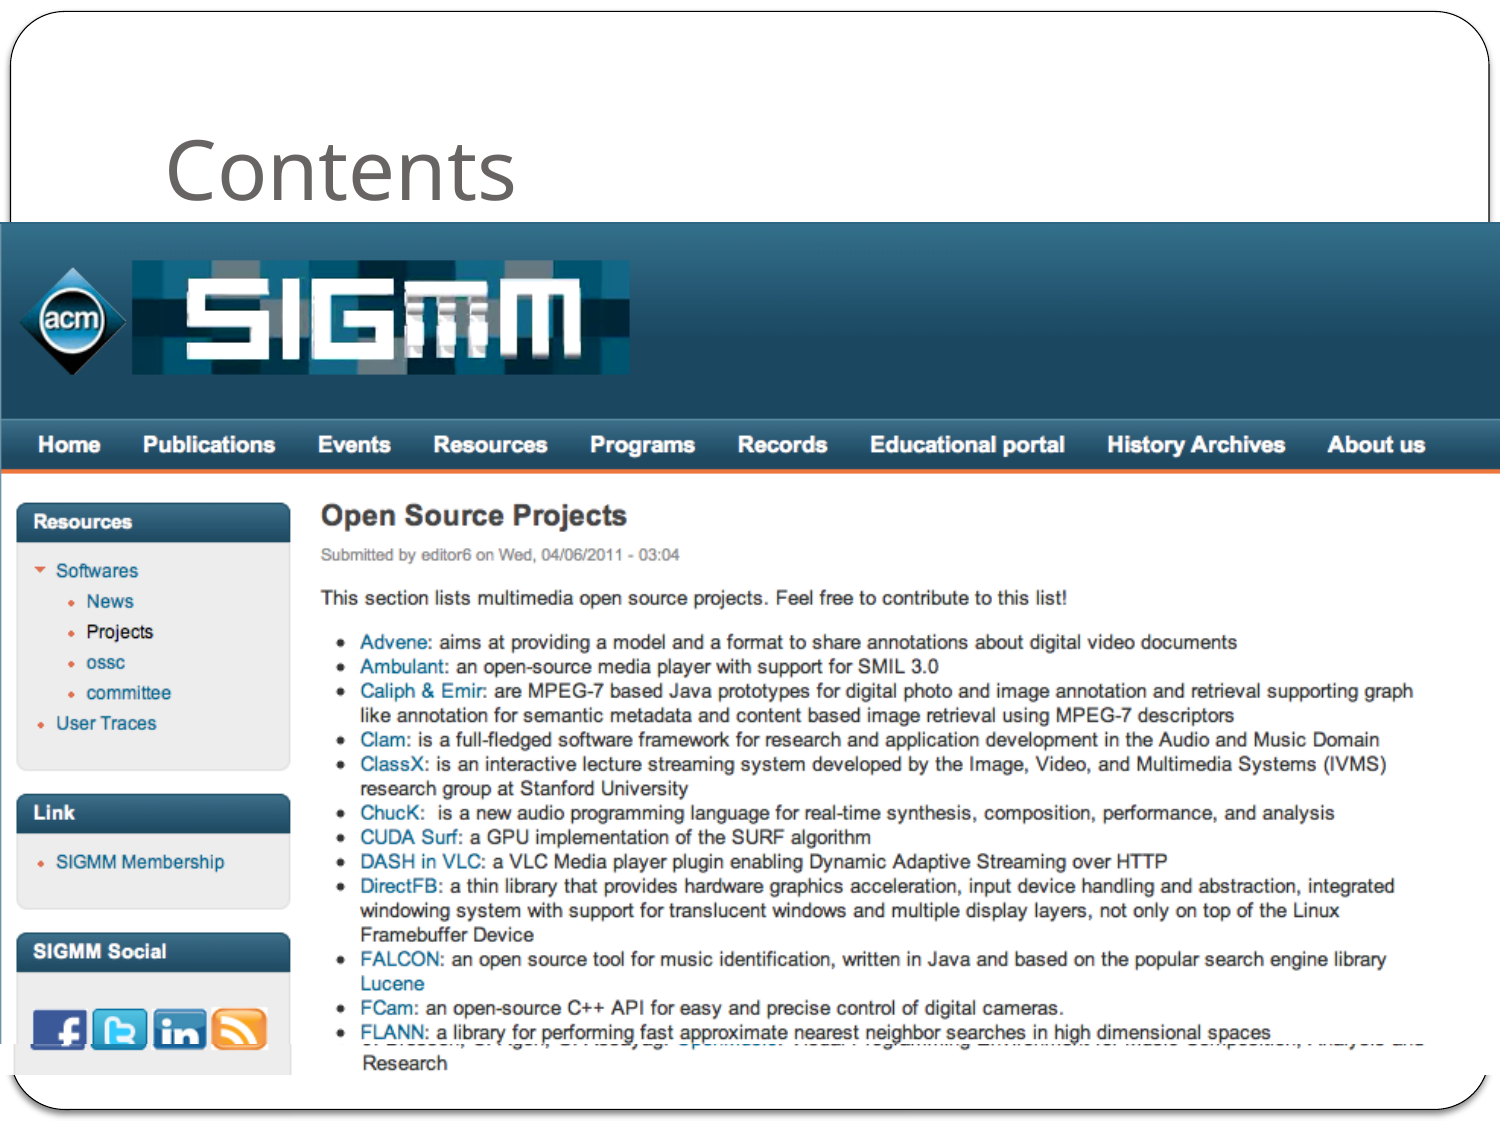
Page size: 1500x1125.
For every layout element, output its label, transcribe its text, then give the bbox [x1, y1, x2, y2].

title Contents [150, 45, 1425, 222]
picture [0, 222, 1500, 1076]
